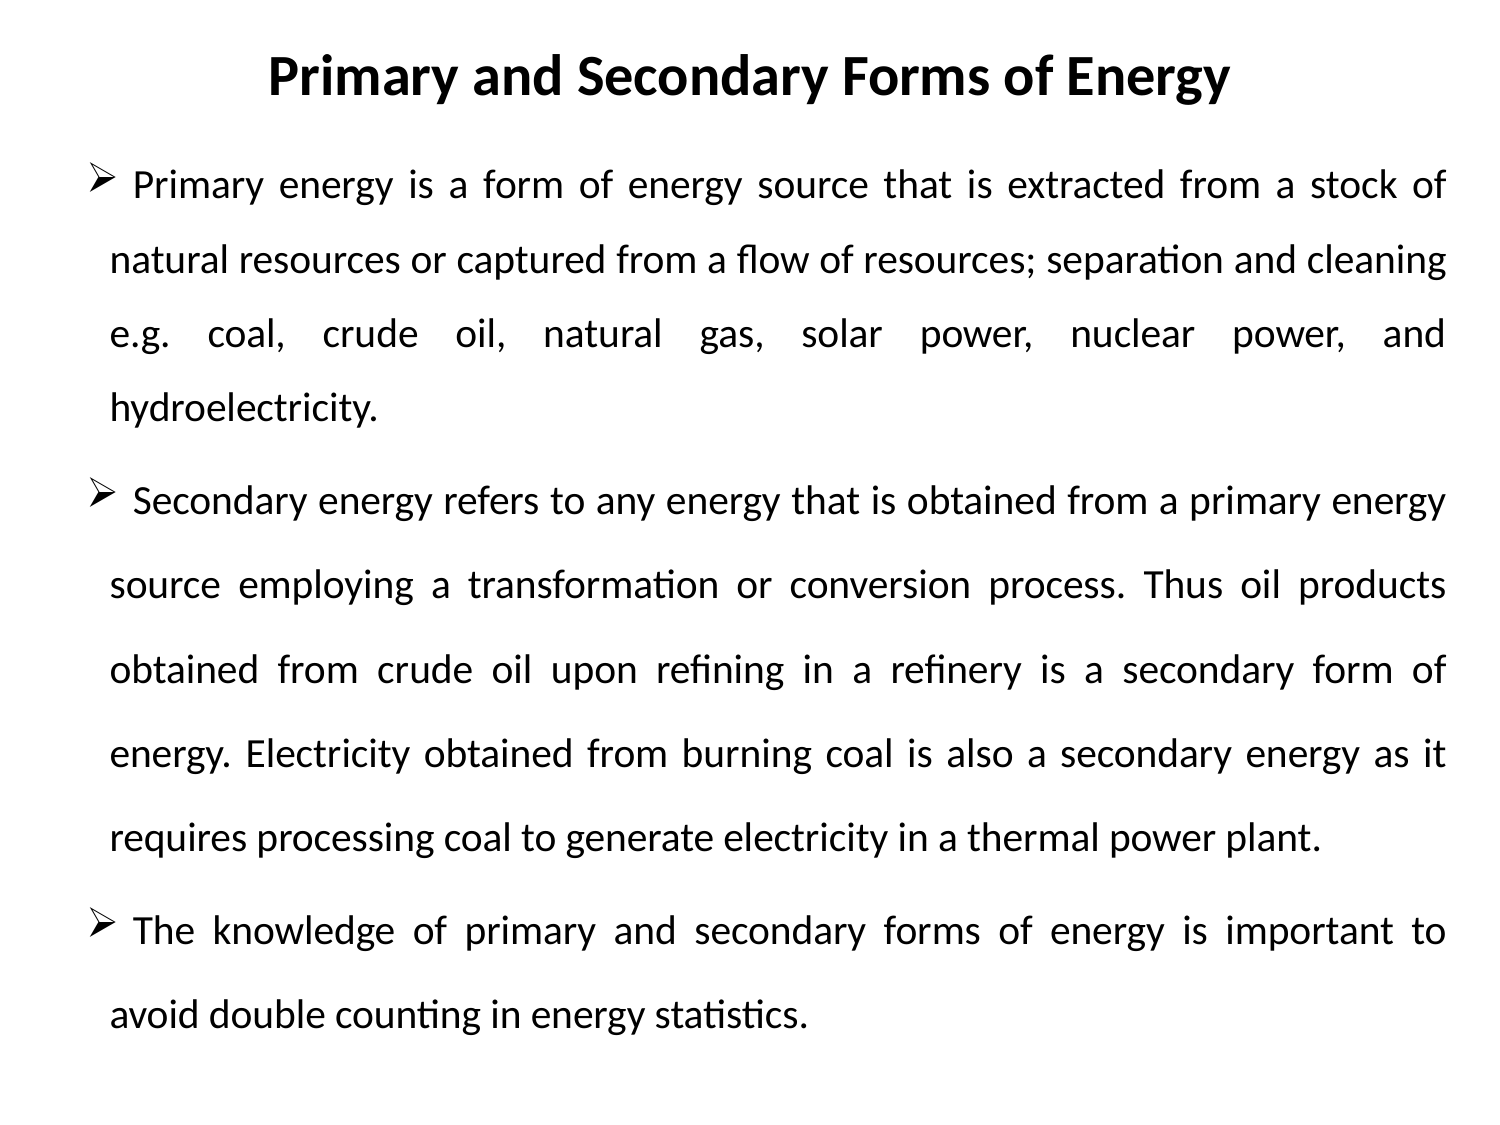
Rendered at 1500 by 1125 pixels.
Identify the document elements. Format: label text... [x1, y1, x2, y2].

title Primary and Secondary Forms of Energy [75, 45, 1425, 100]
list Primary energy is a form of energy source that is extracted from a stock of natural resources or captured from a flow of resources; separation and cleaning e.g. coal, crude oil, natural gas, solar power, nuclear power, and hydroelectricity. Secondary energy refers to any energy that is obtained from a primary energy source employing a transformation or conversion process. Thus oil products obtained from crude oil upon refining in a refinery is a secondary form of energy. Electricity obtained from burning coal is also a secondary energy as it requires processing coal to generate electricity in a thermal power plant. The knowledge of primary and secondary forms of energy is important to avoid double counting in energy statistics. [37, 125, 1463, 1088]
